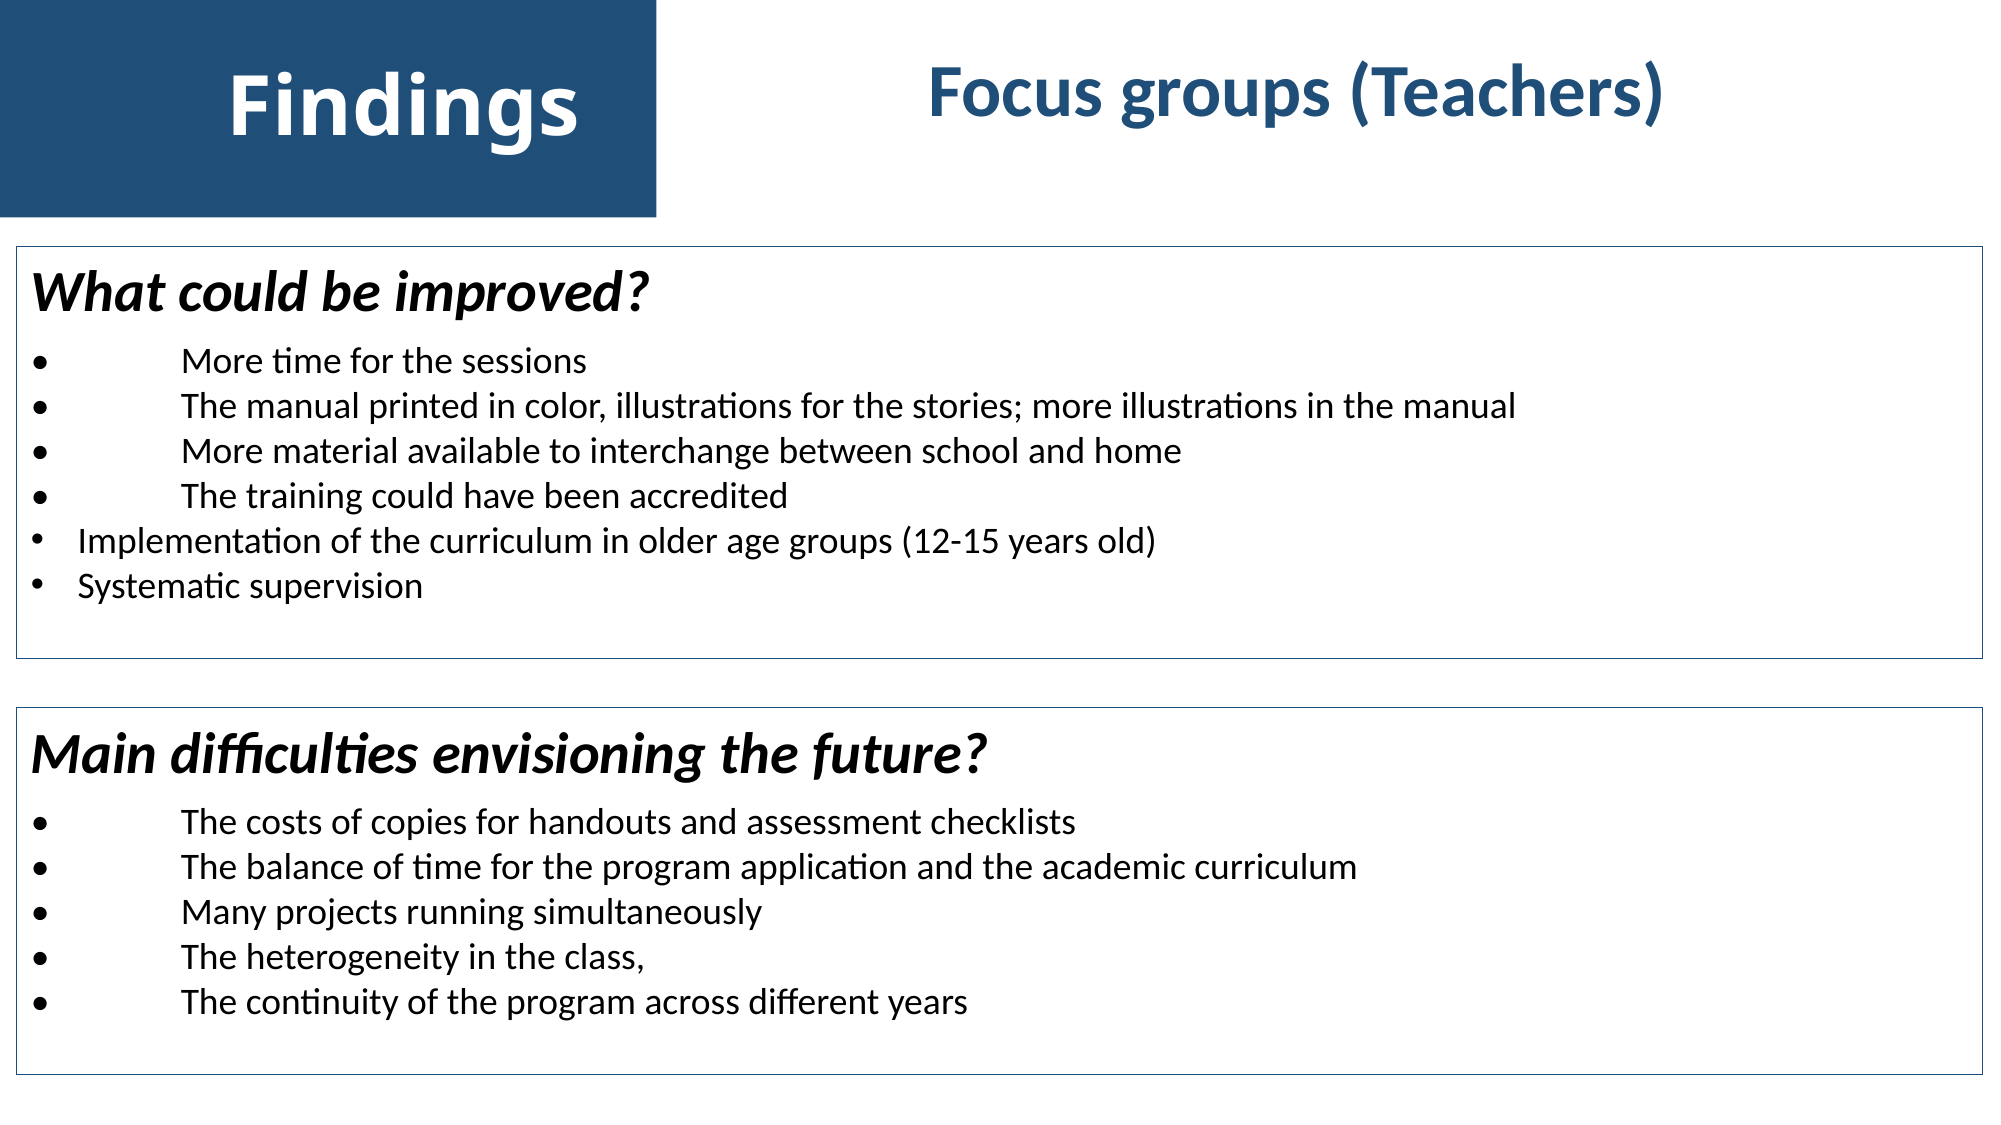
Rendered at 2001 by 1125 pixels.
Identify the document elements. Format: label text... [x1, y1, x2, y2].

text_box What could be improved? • More time for the sessions • The manual printed in color, illustrations for the stories; more illustrations in the manual • More material available to interchange between school and home • The training could have been accredited Implementation of the curriculum in older age groups (12-15 years old) Systematic supervision [16, 246, 1983, 659]
text_box Focus groups (Teachers) [913, 34, 1771, 139]
text_box Main difficulties envisioning the future? • The costs of copies for handouts and assessment checklists • The balance of time for the program application and the academic curriculum • Many projects running simultaneously • The heterogeneity in the class, • The continuity of the program across different years [16, 707, 1983, 1075]
title Findings [0, 0, 657, 218]
